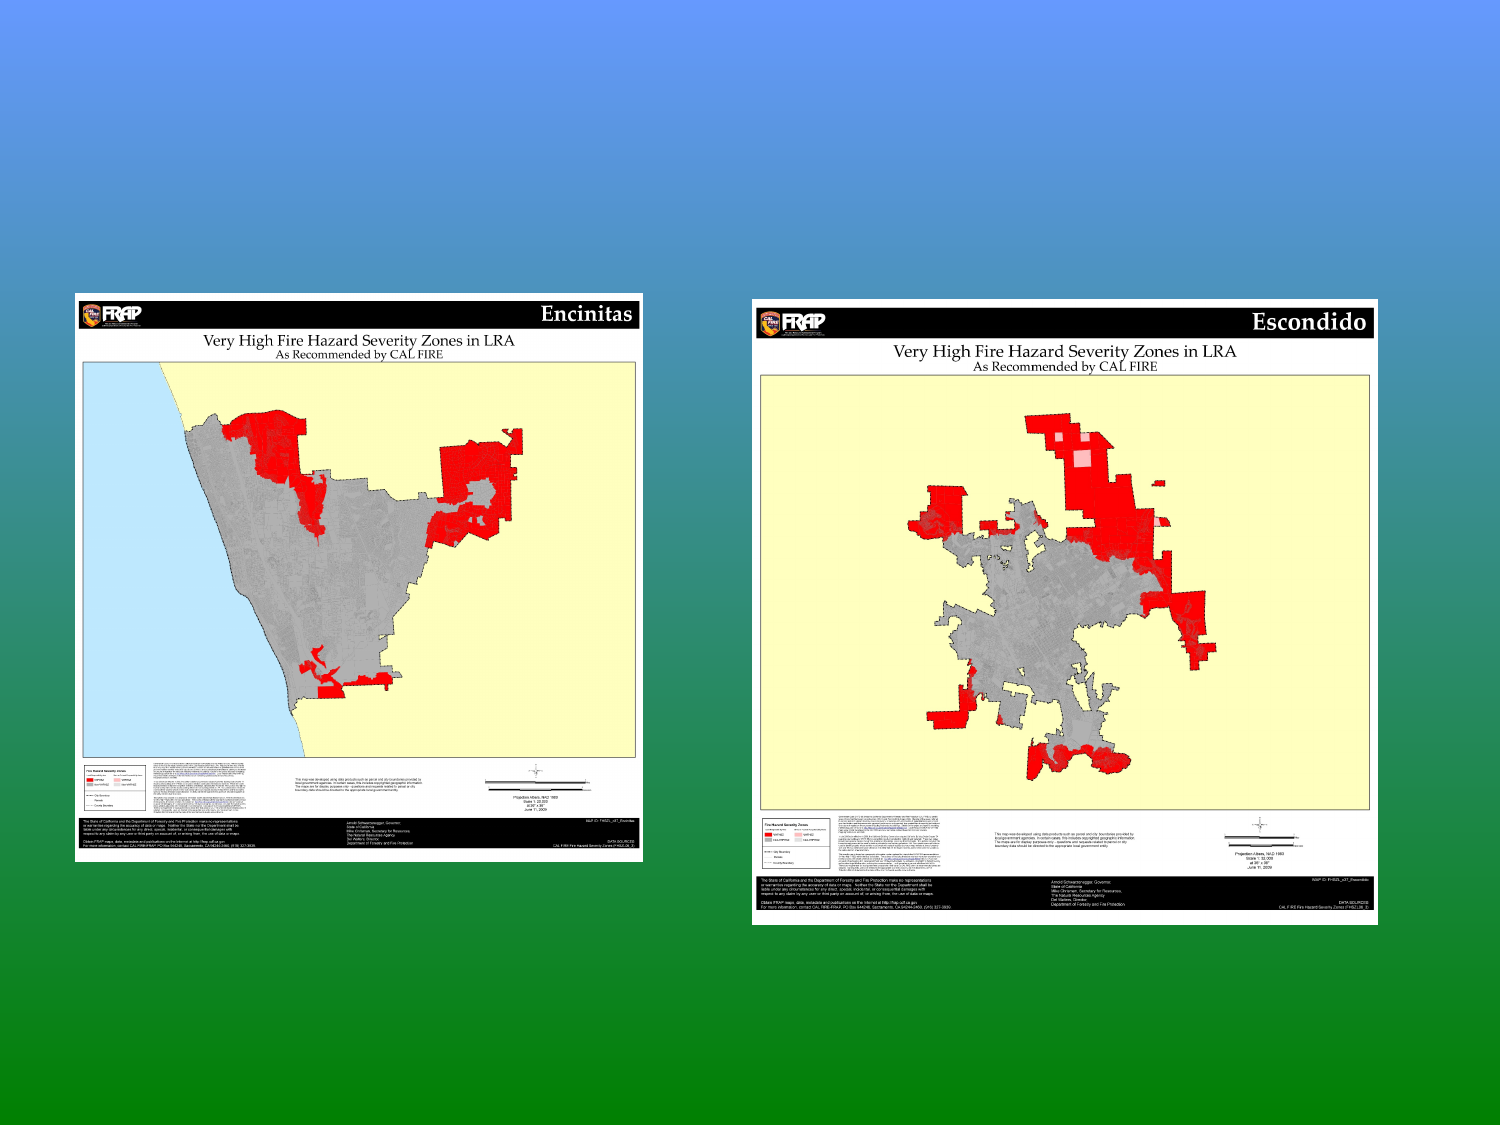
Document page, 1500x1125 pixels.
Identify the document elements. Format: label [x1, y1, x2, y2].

list [74, 293, 643, 862]
picture [752, 299, 1378, 925]
